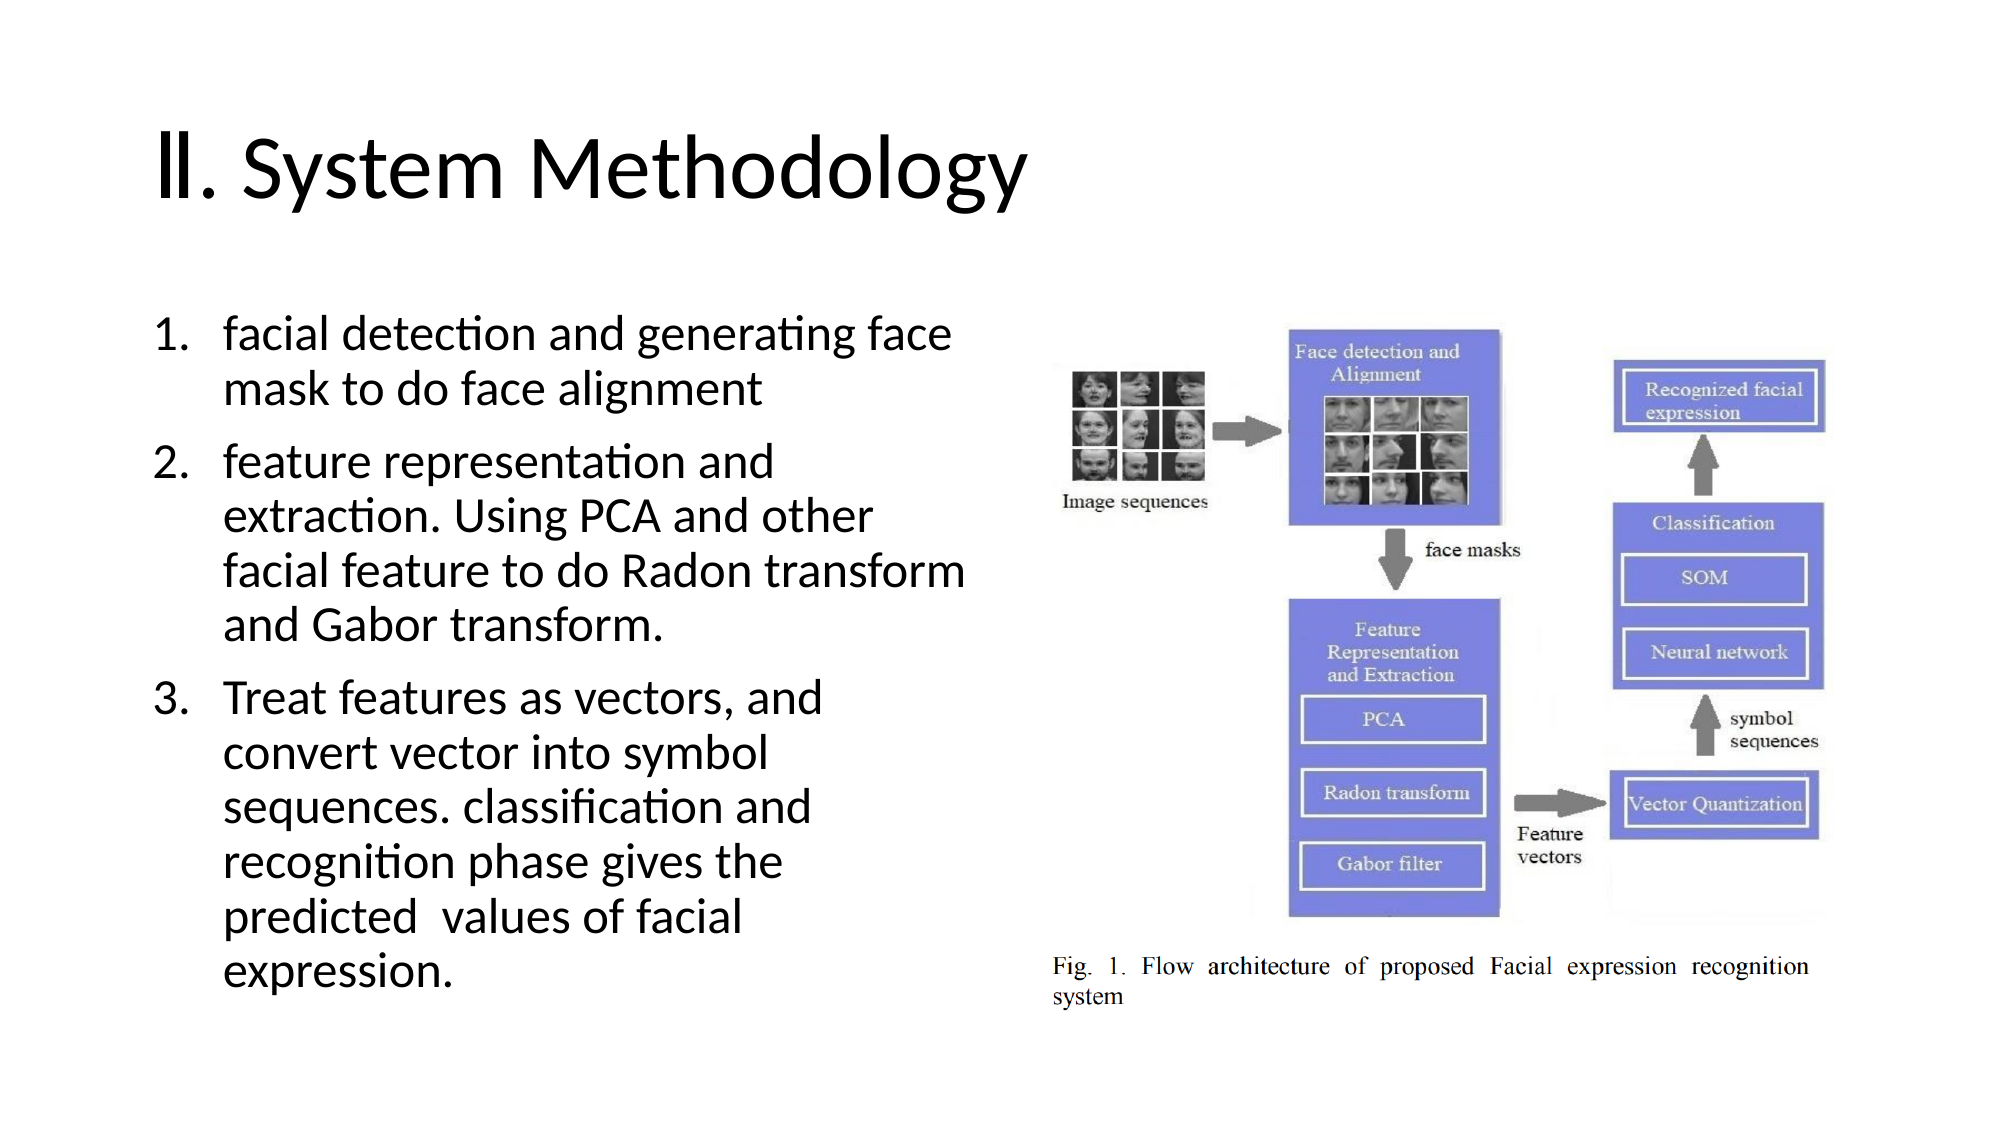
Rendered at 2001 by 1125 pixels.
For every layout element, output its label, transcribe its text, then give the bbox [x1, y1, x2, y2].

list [1041, 299, 1834, 1014]
title Ⅱ. System Methodology [137, 59, 1863, 278]
list facial detection and generating face mask to do face alignment feature representation and extraction. Using PCA and other facial feature to do Radon transform and Gabor transform. Treat features as vectors, and convert vector into symbol sequences. classification and recognition phase gives the predicted values of facial expression. [137, 299, 988, 1014]
